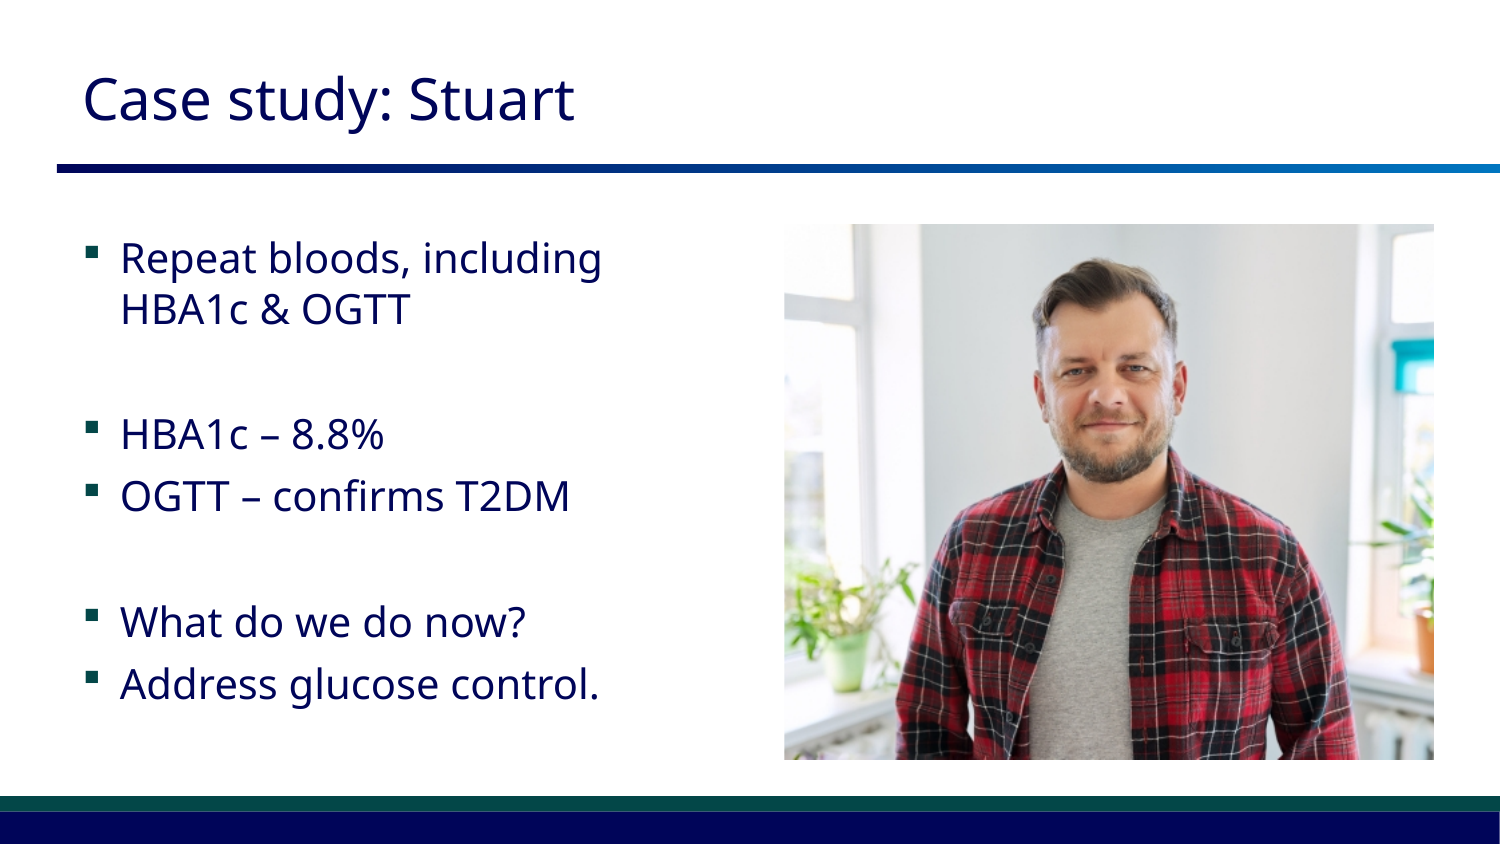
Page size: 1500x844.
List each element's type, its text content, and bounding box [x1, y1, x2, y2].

title Case study: Stuart [67, 44, 1434, 150]
list Repeat bloods, including HBA1c & OGTT HBA1c – 8.8% OGTT – confirms T2DM What do we do now? Address glucose control. [67, 224, 750, 760]
picture [784, 224, 1434, 760]
